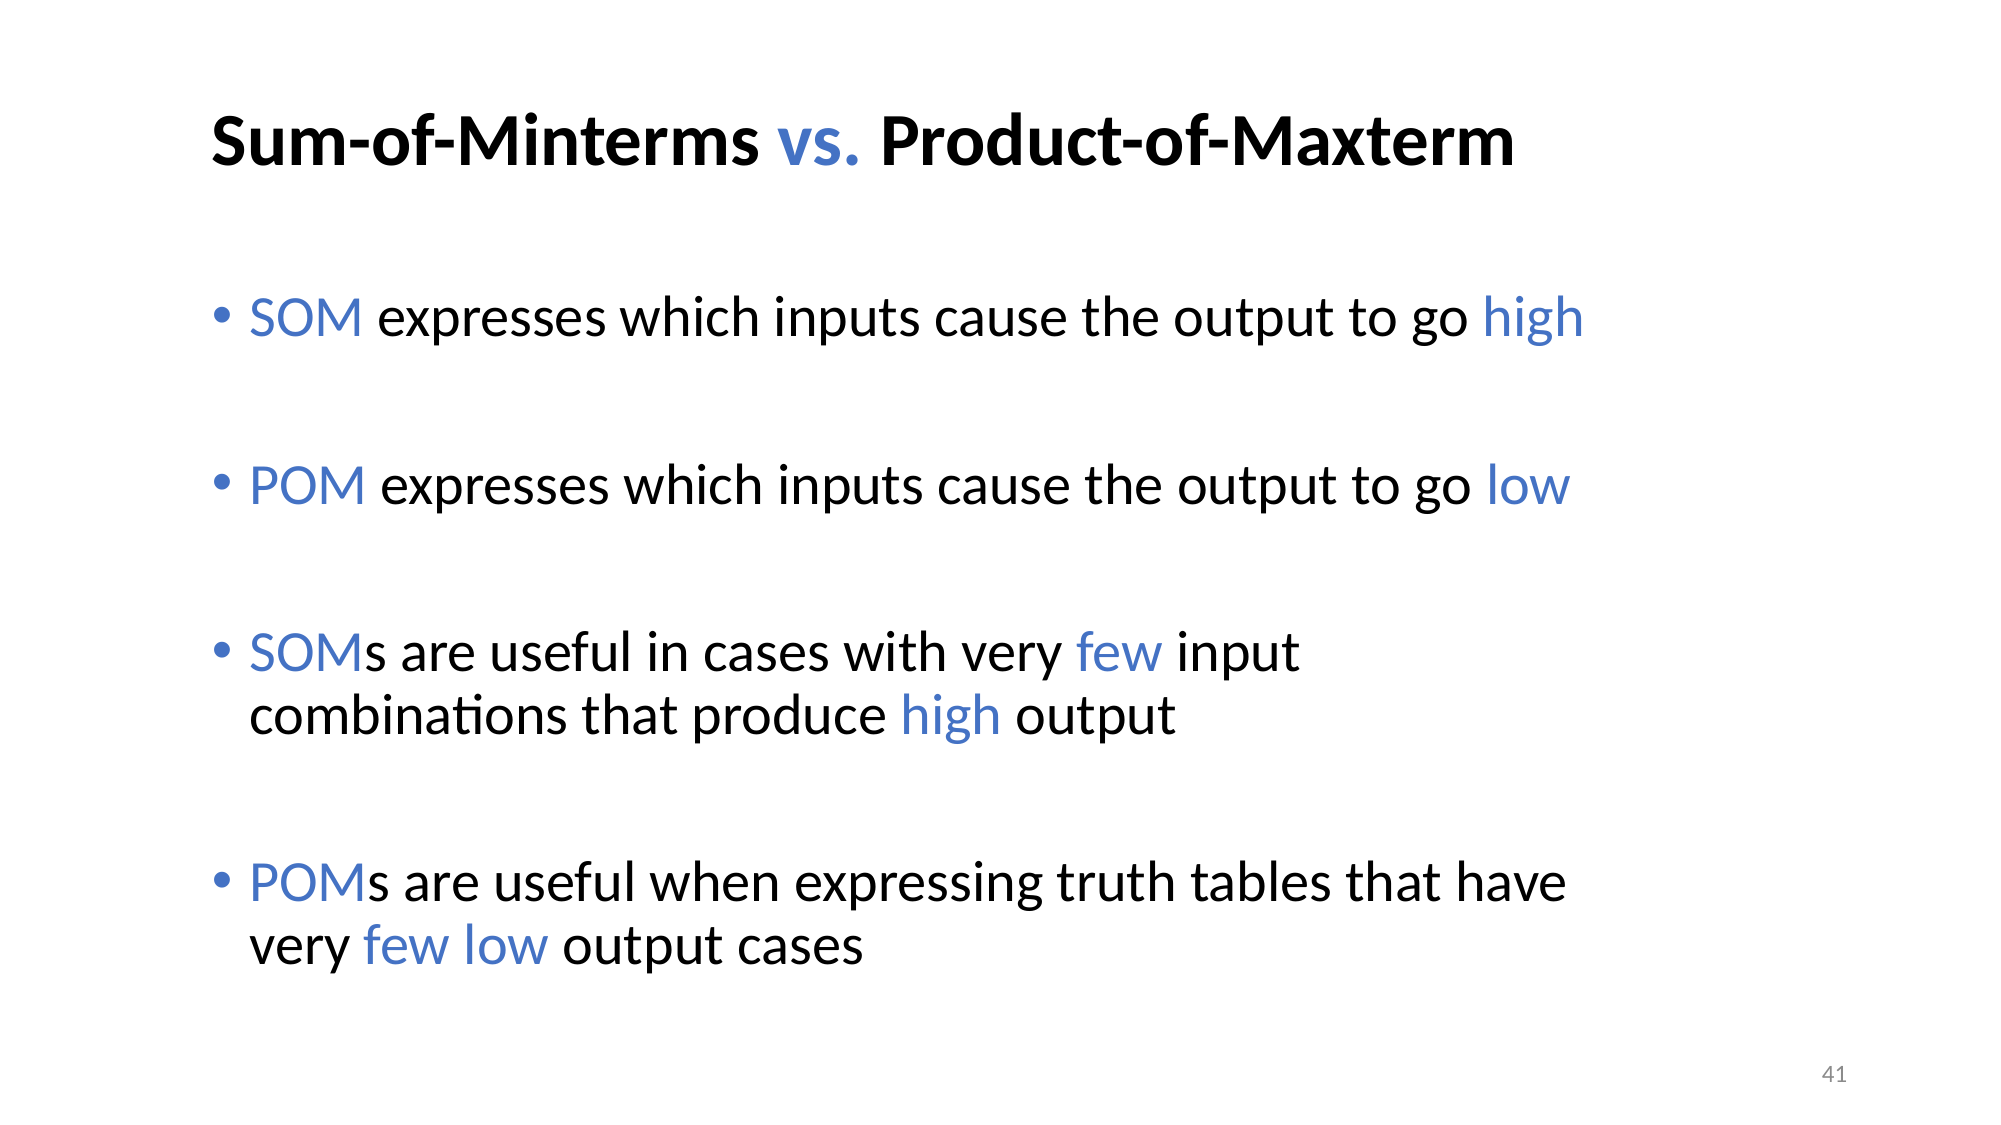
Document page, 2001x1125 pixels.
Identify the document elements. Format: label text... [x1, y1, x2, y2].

slide_number 41 [1412, 1042, 1863, 1103]
title Sum-of-Minterms vs. Product-of-Maxterm [196, 66, 2000, 217]
list SOM expresses which inputs cause the output to go high POM expresses which inputs cause the output to go low SOMs are useful in cases with very few input combinations that produce high output POMs are useful when expressing truth tables that have very few low output cases [196, 278, 1642, 1024]
